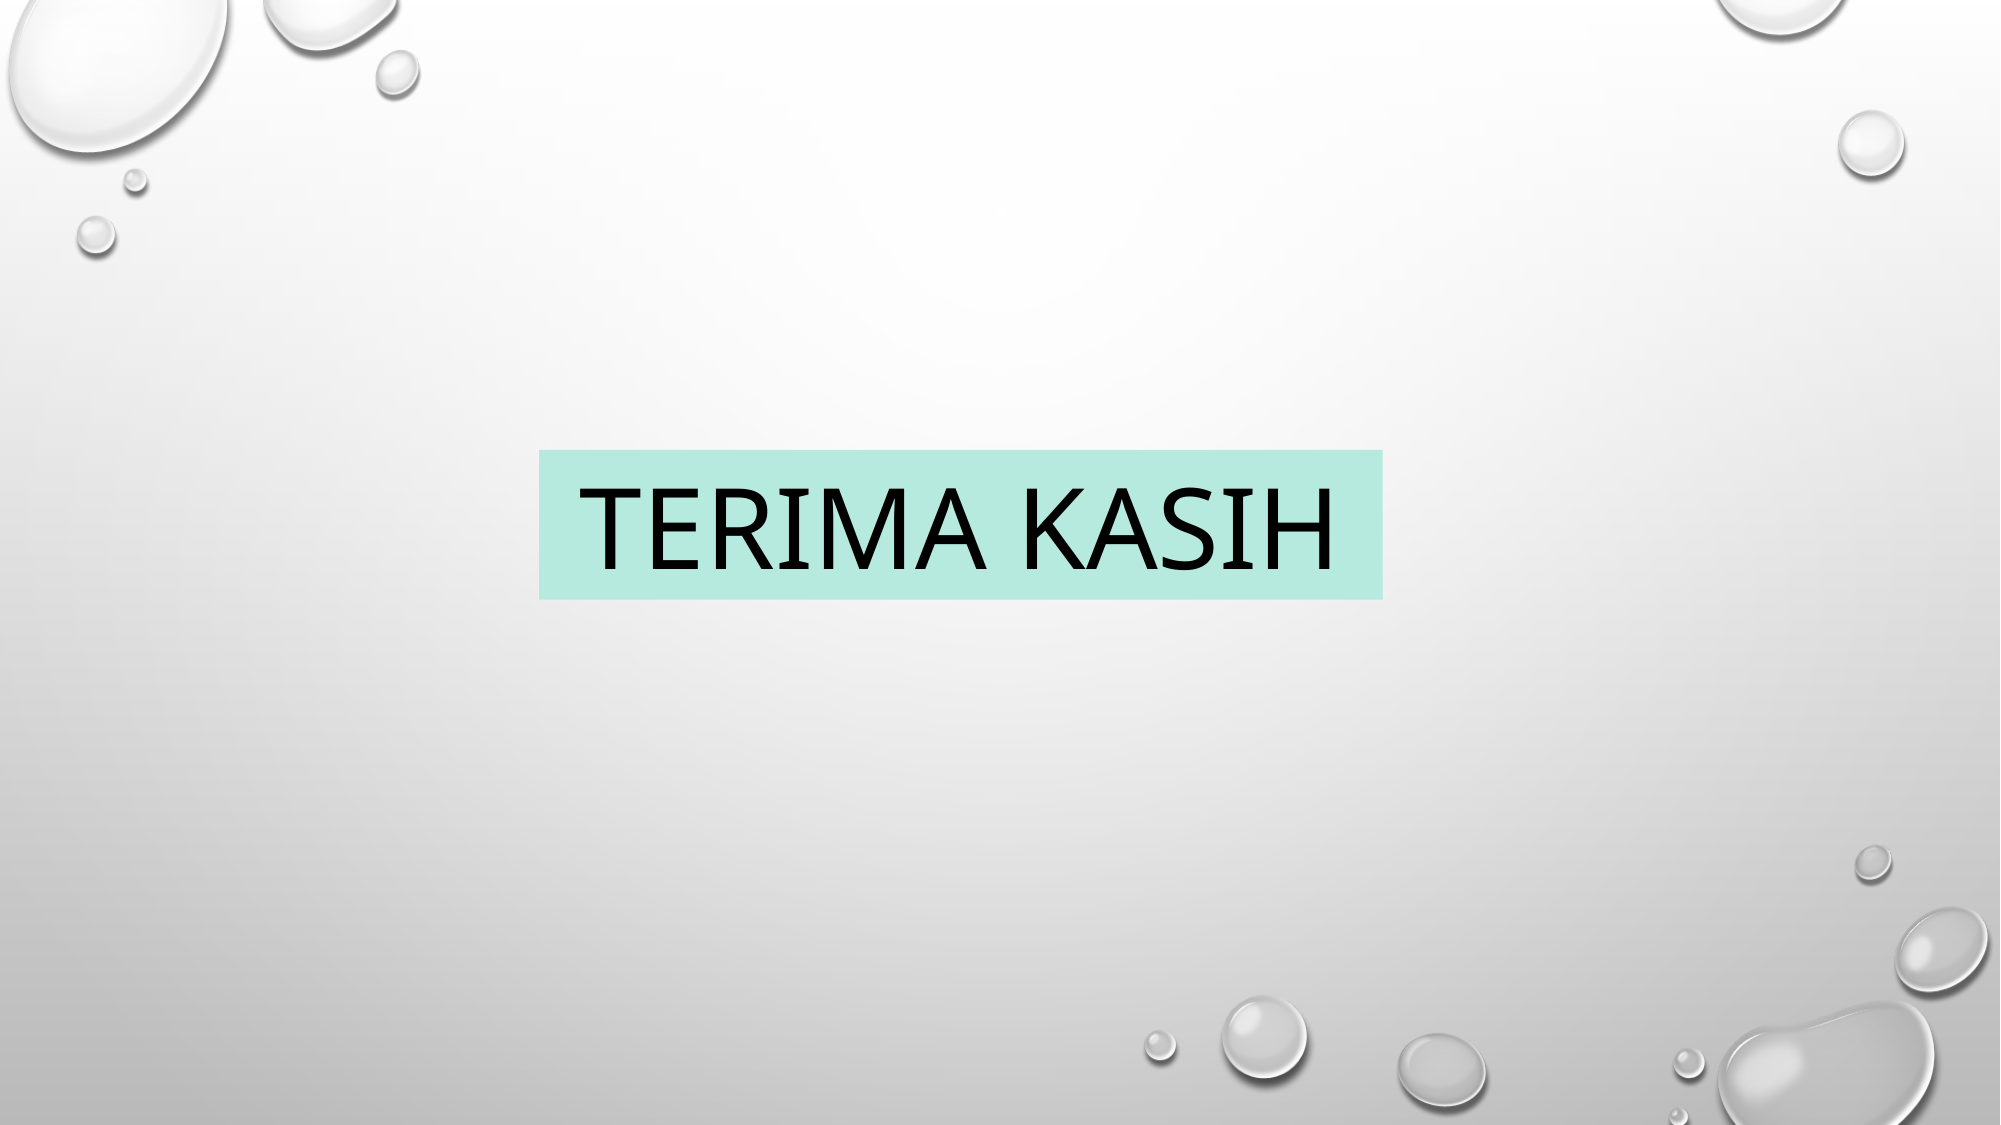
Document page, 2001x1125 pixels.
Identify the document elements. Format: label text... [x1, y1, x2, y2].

text_box TERIMA KASIH [539, 449, 1383, 600]
picture [0, 0, 2000, 1125]
